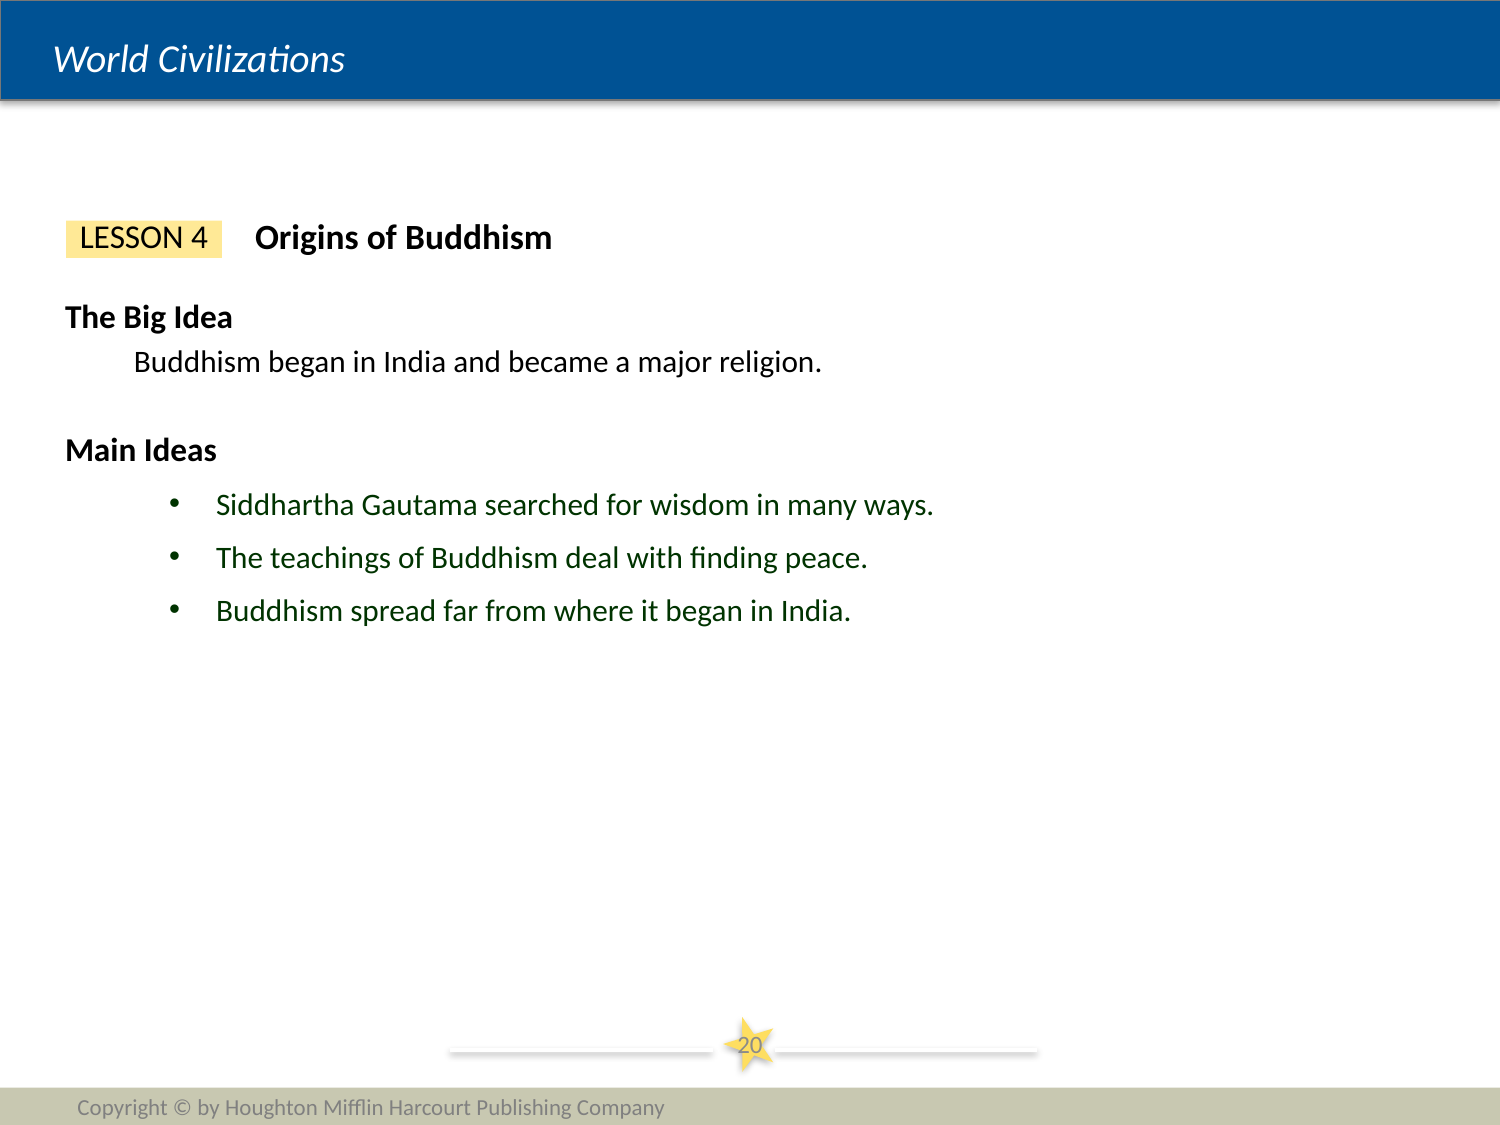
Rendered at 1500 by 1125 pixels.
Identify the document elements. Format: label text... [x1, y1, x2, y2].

list Origins of Buddhism [240, 206, 990, 272]
list LESSON 4 [66, 220, 222, 258]
list The Big Idea Buddhism began in India and became a major religion. Main Ideas Siddhartha Gautama searched for wisdom in many ways. The teachings of Buddhism deal with finding peace. Buddhism spread far from where it began in India. [50, 287, 1450, 988]
footer Copyright © by Houghton Mifflin Harcourt Publishing Company [62, 1087, 975, 1125]
slide_number 20 [575, 1025, 925, 1063]
